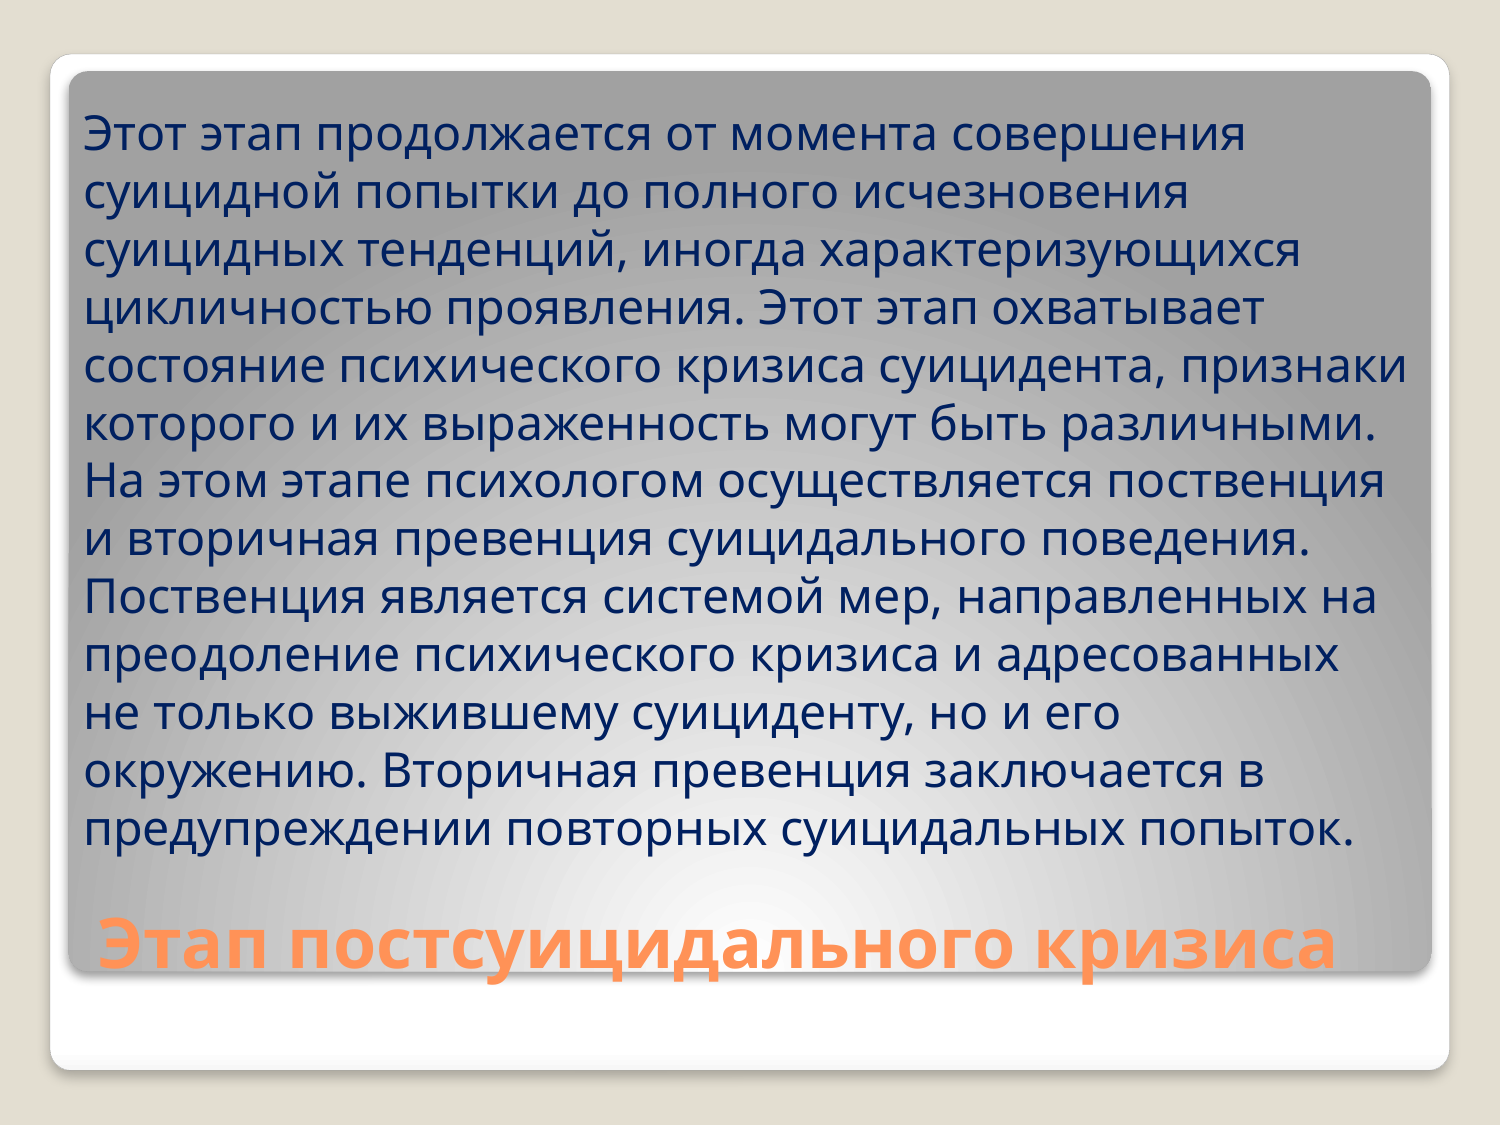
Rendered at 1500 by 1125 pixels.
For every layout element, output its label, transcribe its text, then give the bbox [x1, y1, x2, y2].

list Этот этап продолжается от момента совершения суицидной попытки до полного исчезновения суицидных тенденций, иногда характеризующихся цикличностью проявления. Этот этап охватывает состояние психического кризиса суицидента, признаки которого и их выраженность могут быть различными. На этом этапе психологом осуществляется поственция и вторичная превенция суицидального поведения. Поственция является системой мер, направленных на преодоление психического кризиса и адресованных не только выжившему суициденту, но и его окружению. Вторичная превенция заключается в предупреждении повторных суицидальных попыток. [53, 86, 1425, 882]
title Этап постсуицидального кризиса [82, 882, 1425, 990]
